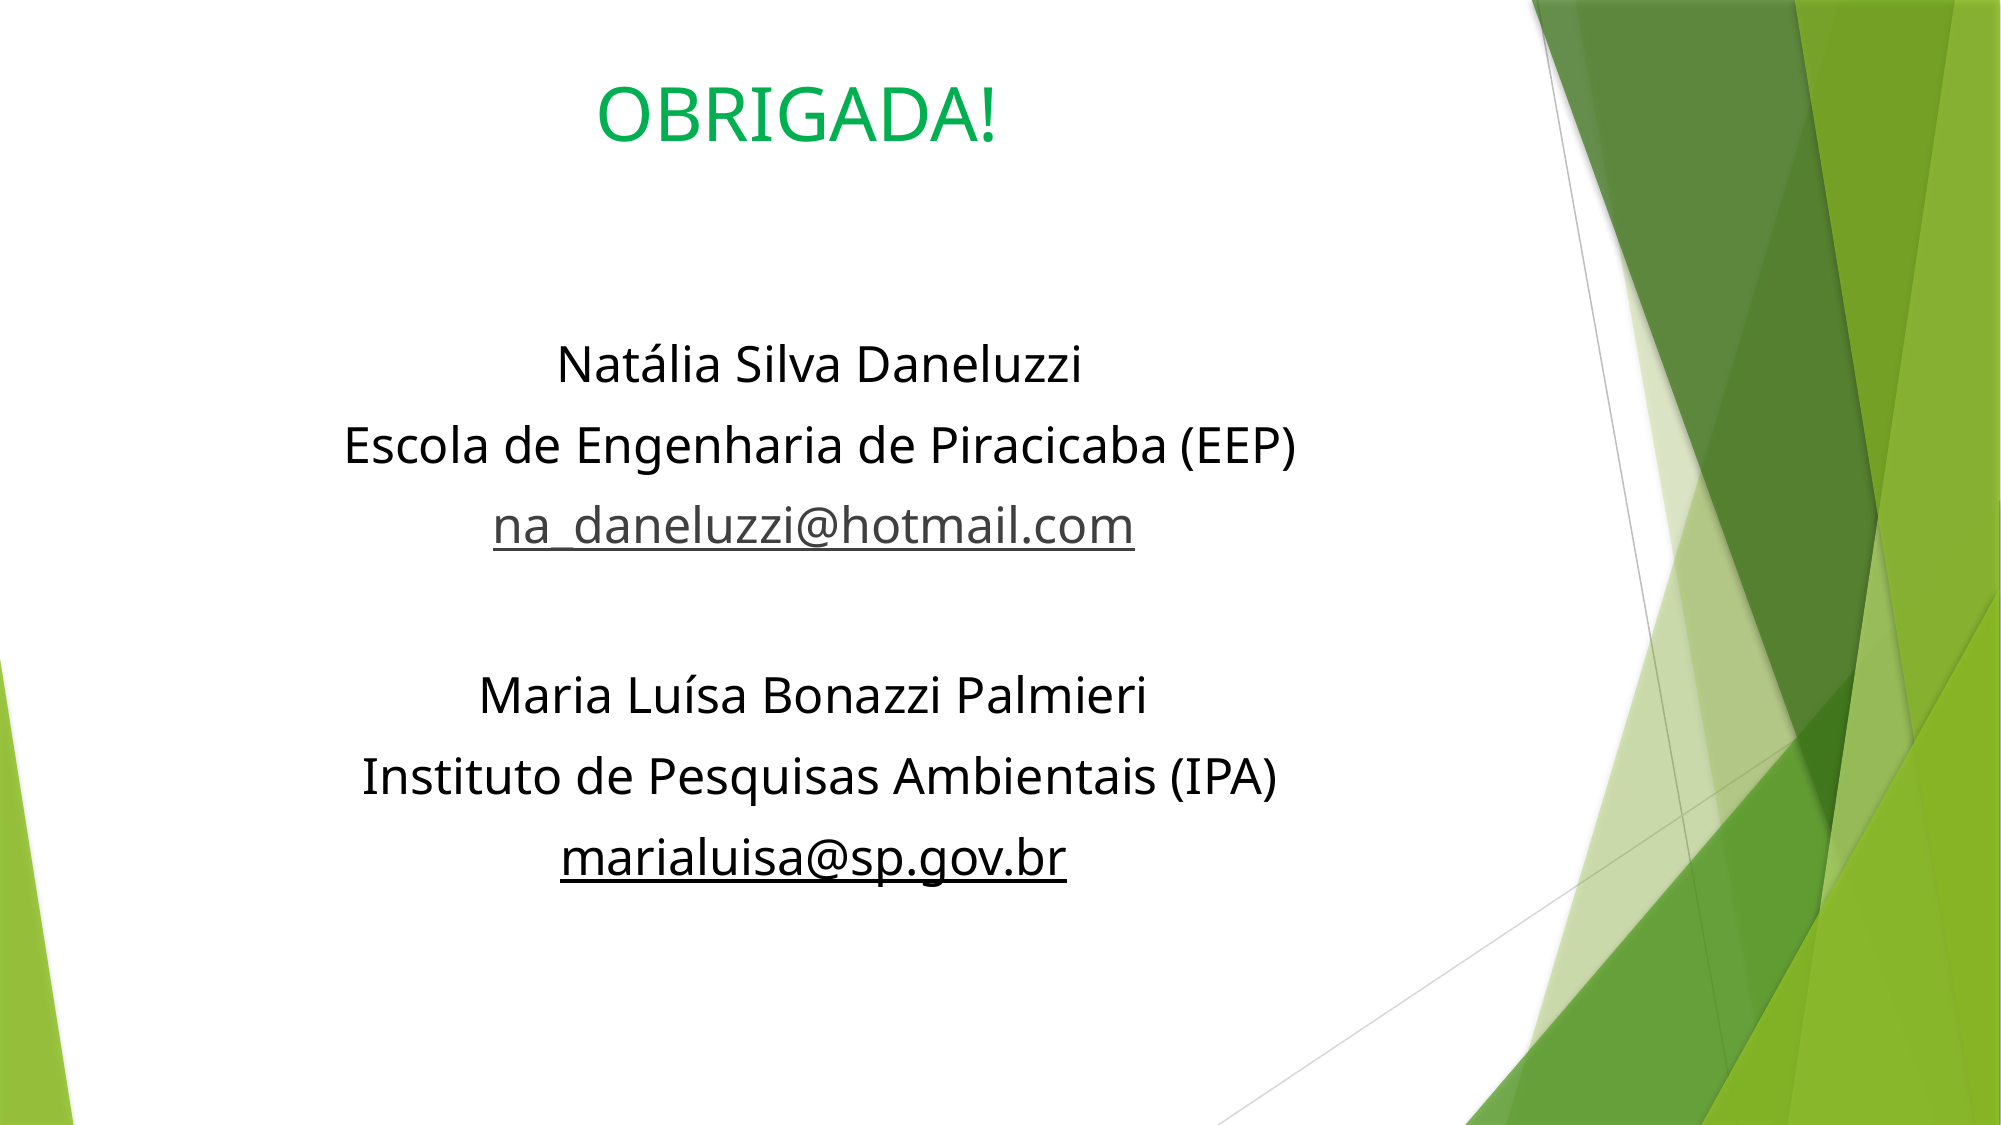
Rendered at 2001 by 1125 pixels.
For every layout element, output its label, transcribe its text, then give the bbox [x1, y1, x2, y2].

title OBRIGADA! [92, 59, 1503, 276]
text_box Natália Silva Daneluzzi Escola de Engenharia de Piracicaba (EEP) na_daneluzzi@hotmail.com Maria Luísa Bonazzi Palmieri Instituto de Pesquisas Ambientais (IPA) marialuisa@sp.gov.br [164, 324, 1477, 638]
